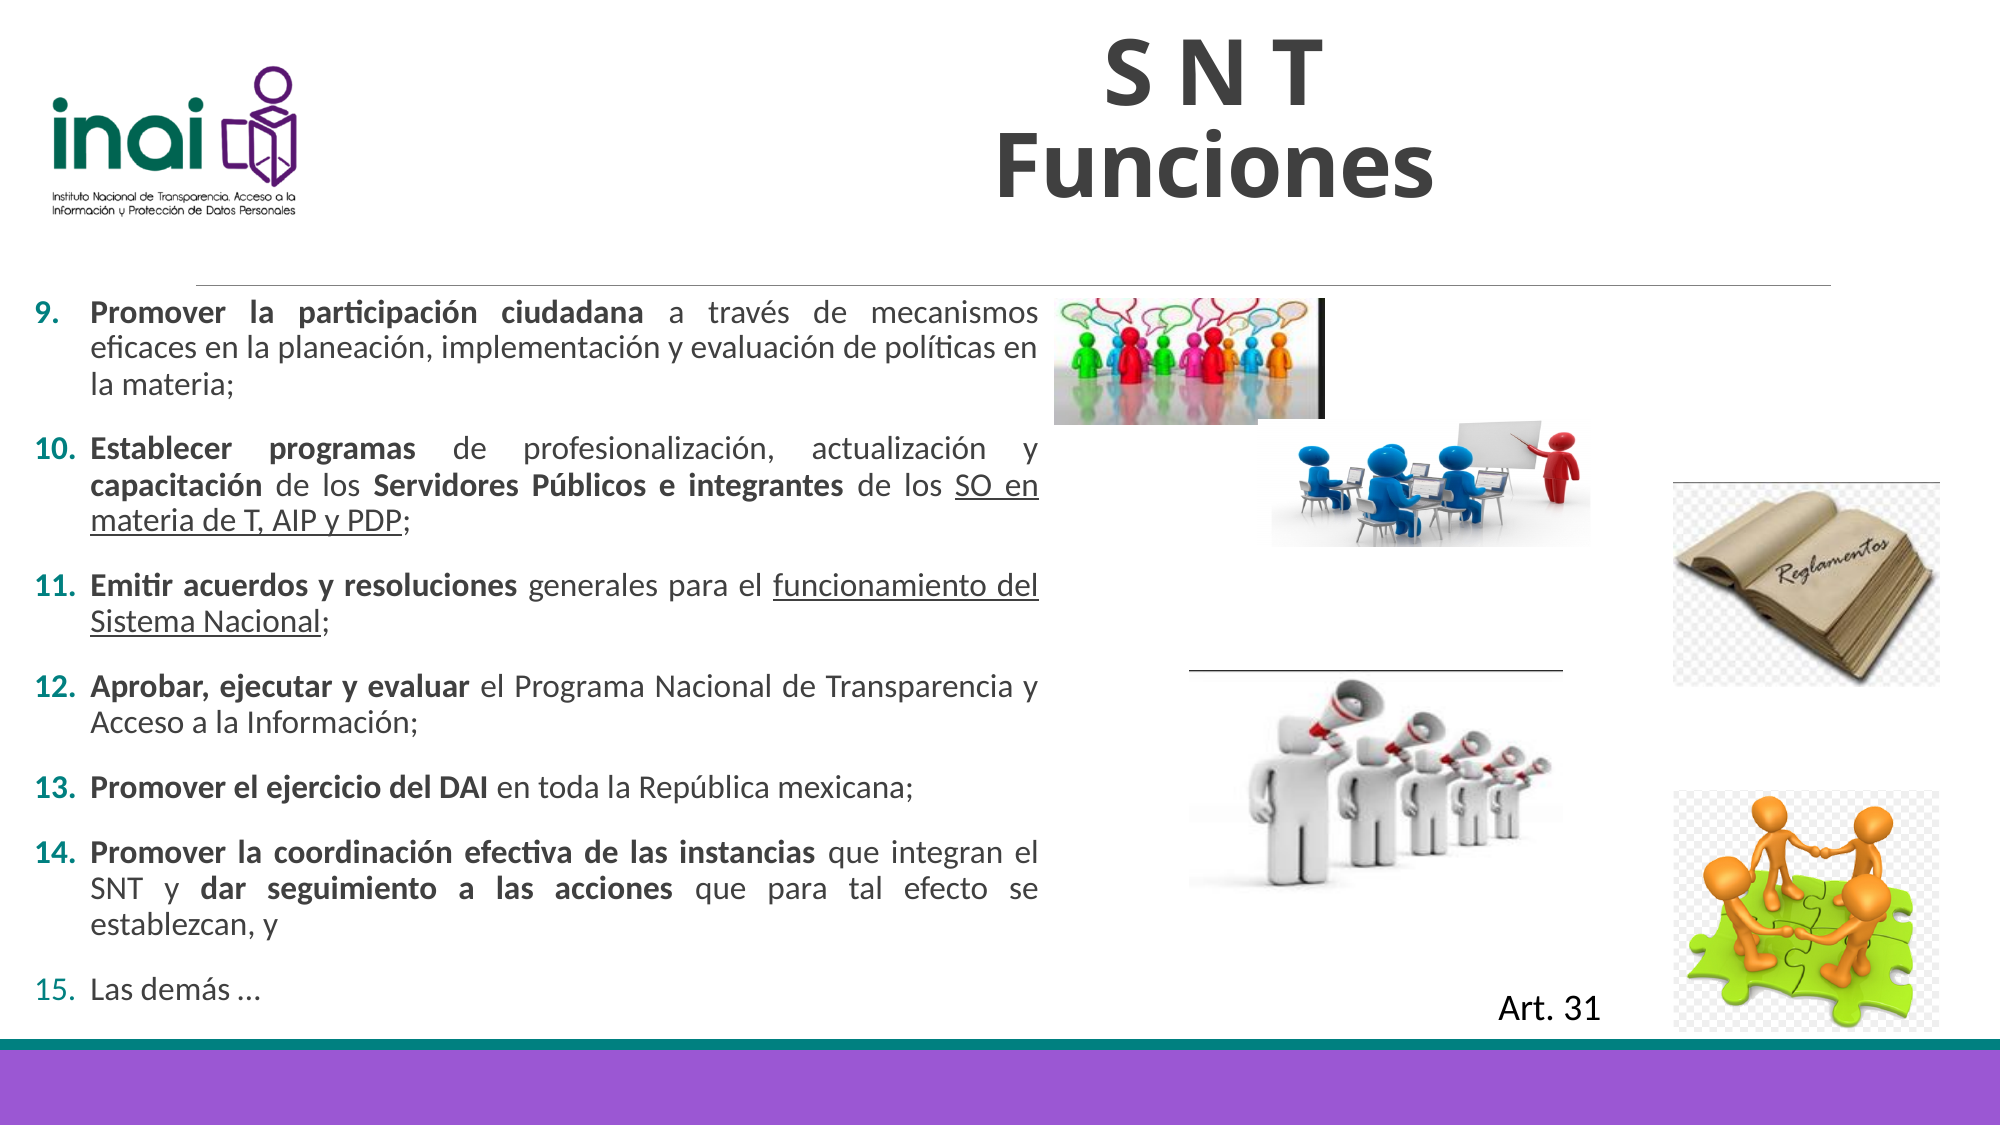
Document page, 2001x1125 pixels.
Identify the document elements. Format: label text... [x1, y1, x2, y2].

picture [1188, 669, 1564, 896]
picture [1673, 482, 1940, 687]
picture [1673, 790, 1940, 1033]
text_box Art. 31 [1483, 975, 1643, 1036]
list Promover la participación ciudadana a través de mecanismos eficaces en la planeación, implementación y evaluación de políticas en la materia; Establecer programas de profesionalización, actualización y capacitación de los Servidores Públicos e integrantes de los SO en materia de T, AIP y PDP; Emitir acuerdos y resoluciones generales para el funcionamiento del Sistema Nacional; Aprobar, ejecutar y evaluar el Programa Nacional de Transparencia y Acceso a la Información; Promover el ejercicio del DAI en toda la República mexicana; Promover la coordinación efectiva de las instancias que integran el SNT y dar seguimiento a las acciones que para tal efecto se establezcan, y Las demás … [34, 286, 1040, 1083]
picture [1053, 297, 1591, 548]
title S N T Funciones [428, 95, 2000, 224]
picture [30, 30, 319, 253]
